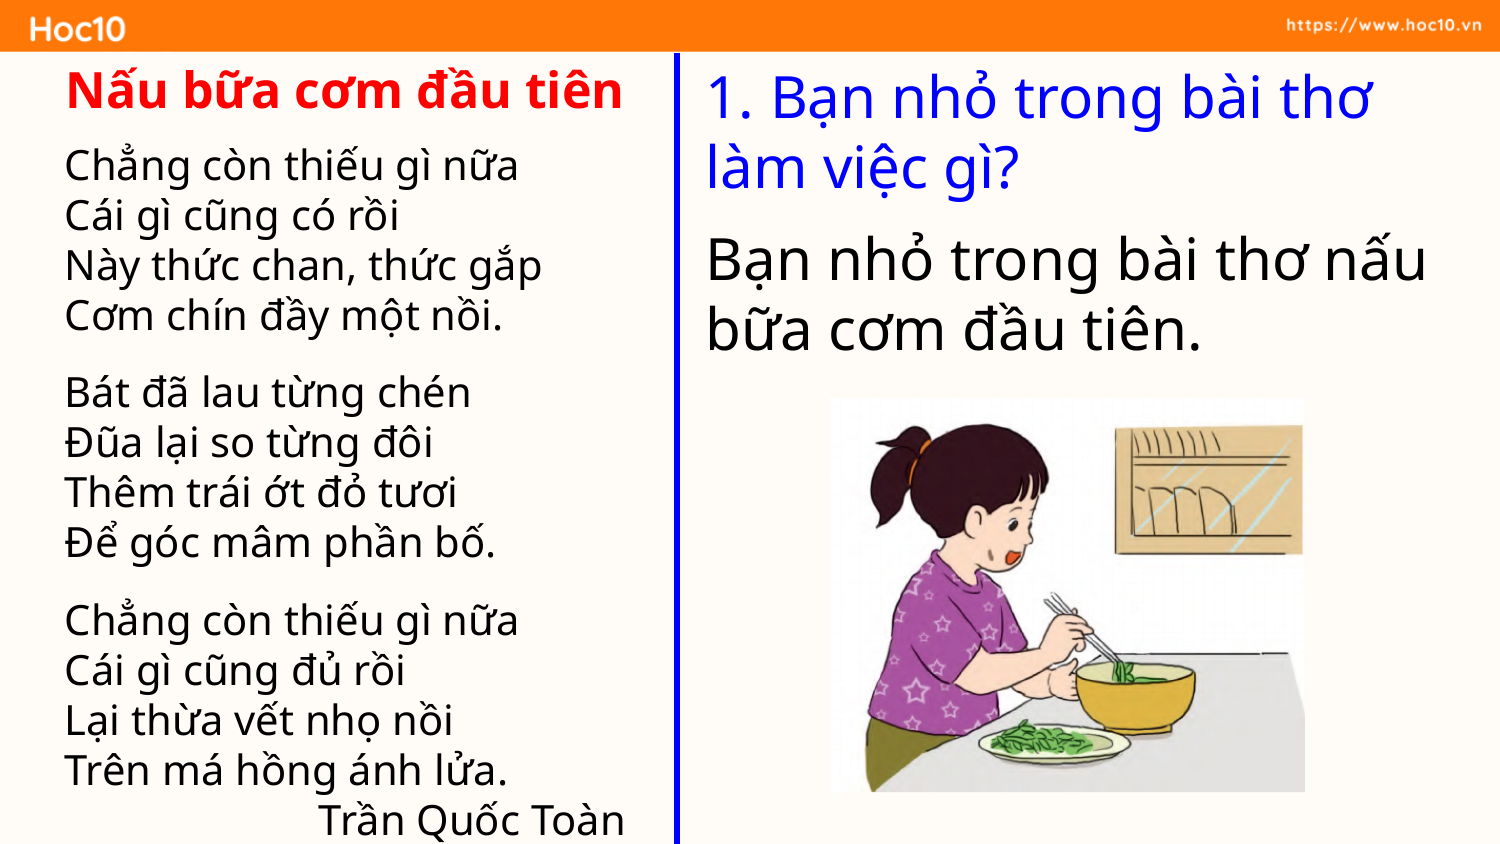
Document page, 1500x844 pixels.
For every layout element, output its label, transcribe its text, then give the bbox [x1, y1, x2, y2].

text_box 1. Bạn nhỏ trong bài thơ làm việc gì? [690, 52, 1487, 208]
text_box Chẳng còn thiếu gì nữa Cái gì cũng có rồi Này thức chan, thức gắp Cơm chín đầy một nồi. Bát đã lau từng chén Đũa lại so từng đôi Thêm trái ớt đỏ tươi Để góc mâm phần bố. Chẳng còn thiếu gì nữa Cái gì cũng đủ rồi Lại thừa vết nhọ nồi Trên má hồng ánh lửa. Trần Quốc Toàn [49, 130, 641, 844]
text_box Bạn nhỏ trong bài thơ nấu bữa cơm đầu tiên. [690, 214, 1472, 370]
text_box Nấu bữa cơm đầu tiên [13, 50, 677, 126]
picture [0, 0, 1500, 844]
